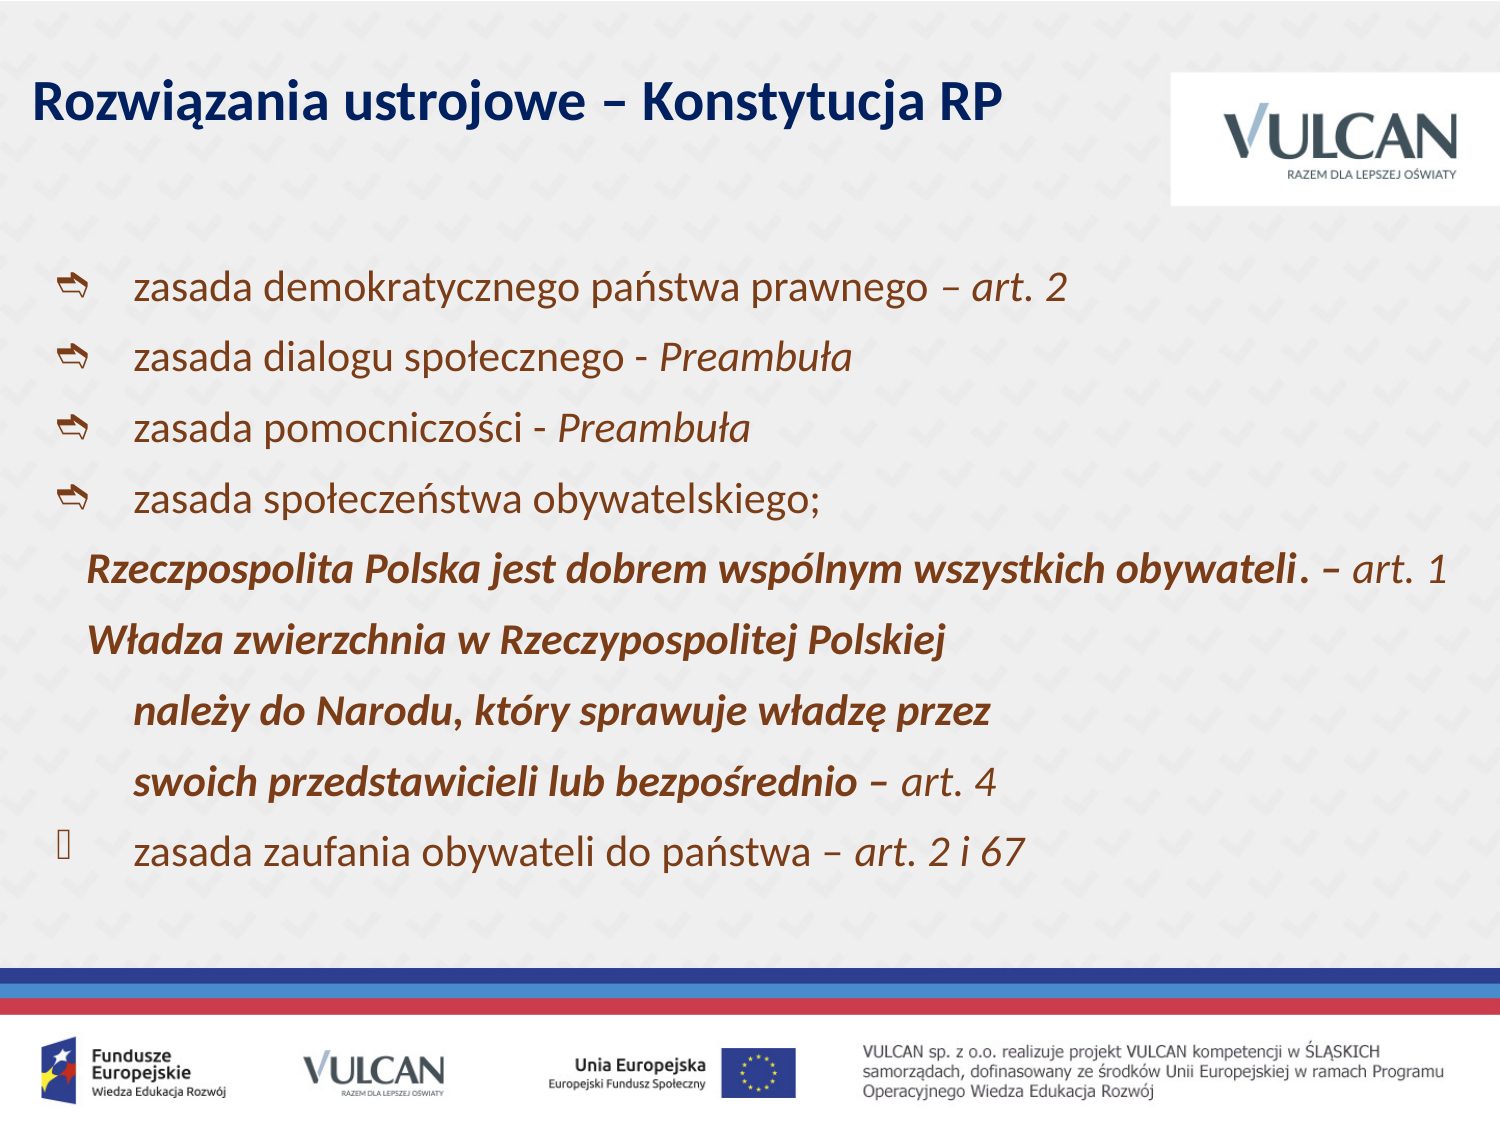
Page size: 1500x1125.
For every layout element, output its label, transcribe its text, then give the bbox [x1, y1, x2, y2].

title Rozwiązania ustrojowe – Konstytucja RP [17, 54, 1247, 150]
list zasada demokratycznego państwa prawnego – art. 2 zasada dialogu społecznego - Preambuła zasada pomocniczości - Preambuła zasada społeczeństwa obywatelskiego; Rzeczpospolita Polska jest dobrem wspólnym wszystkich obywateli. – art. 1 Władza zwierzchnia w Rzeczypospolitej Polskiej należy do Narodu, który sprawuje władzę przez swoich przedstawicieli lub bezpośrednio – art. 4 zasada zaufania obywateli do państwa – art. 2 i 67 [41, 231, 1500, 941]
picture [0, 1, 1500, 1124]
